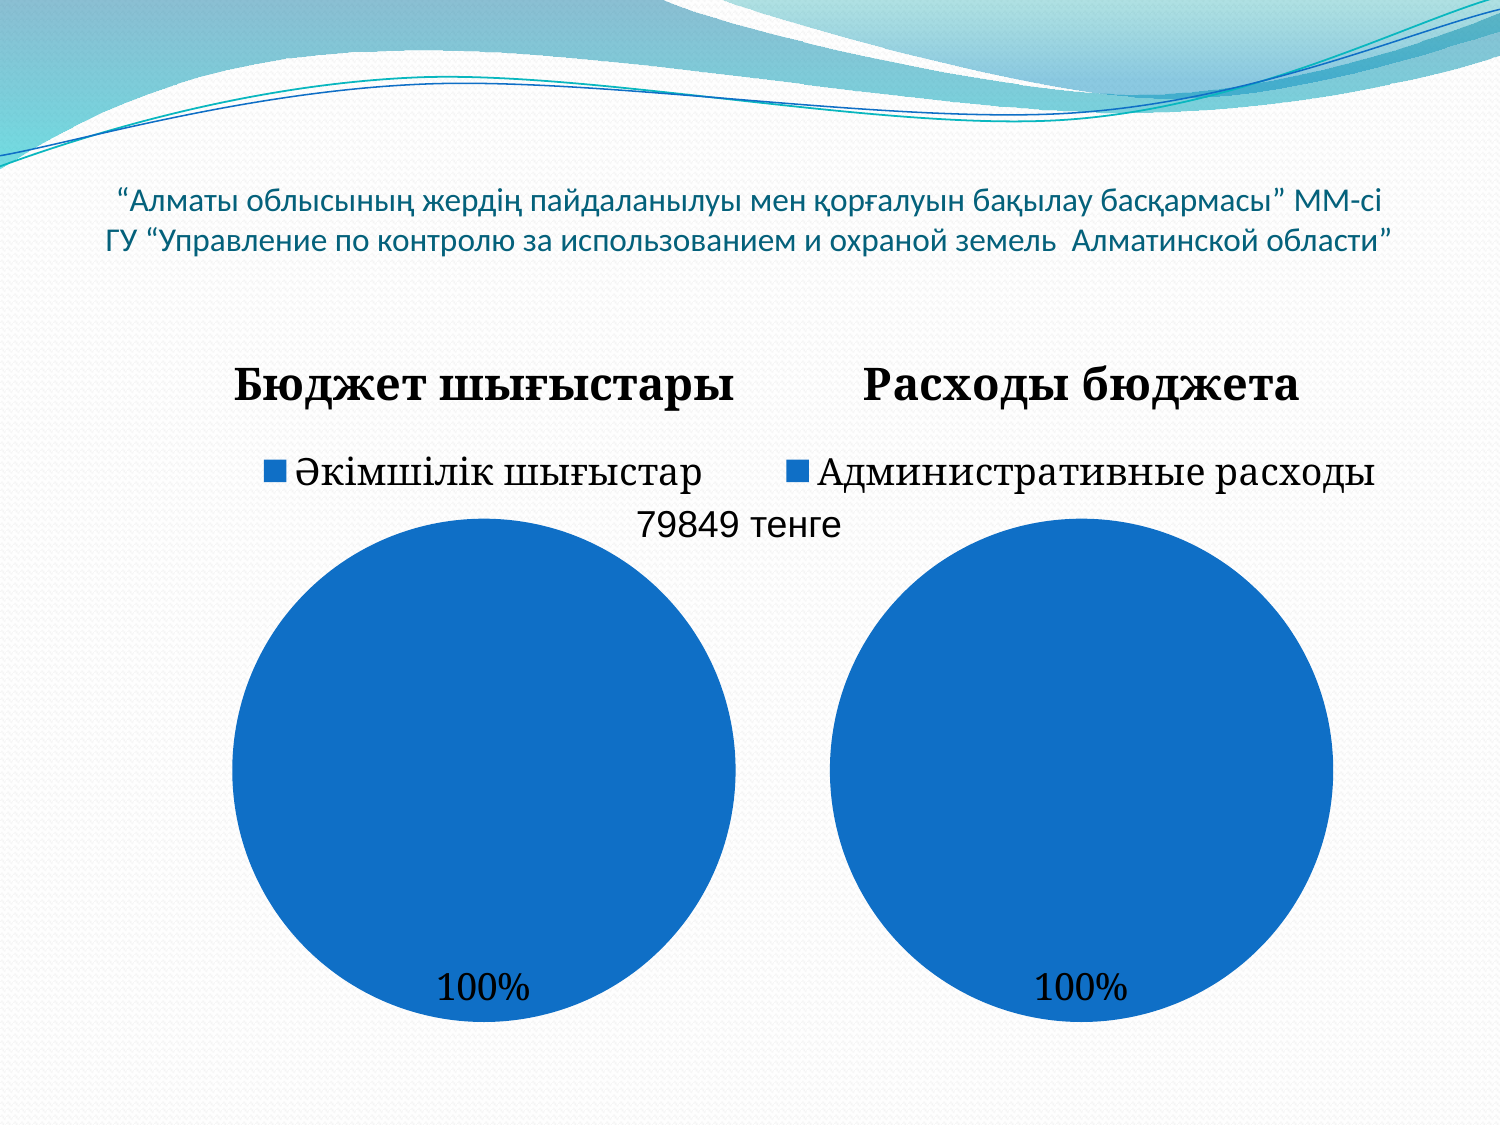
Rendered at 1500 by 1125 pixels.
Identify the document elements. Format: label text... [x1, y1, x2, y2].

title “Алматы облысының жердің пайдаланылуы мен қорғалуын бақылау басқармасы” ММ-сі ГУ “Управление по контролю за использованием и охраной земель Алматинской области” [75, 115, 1425, 258]
chart [81, 316, 1484, 1037]
